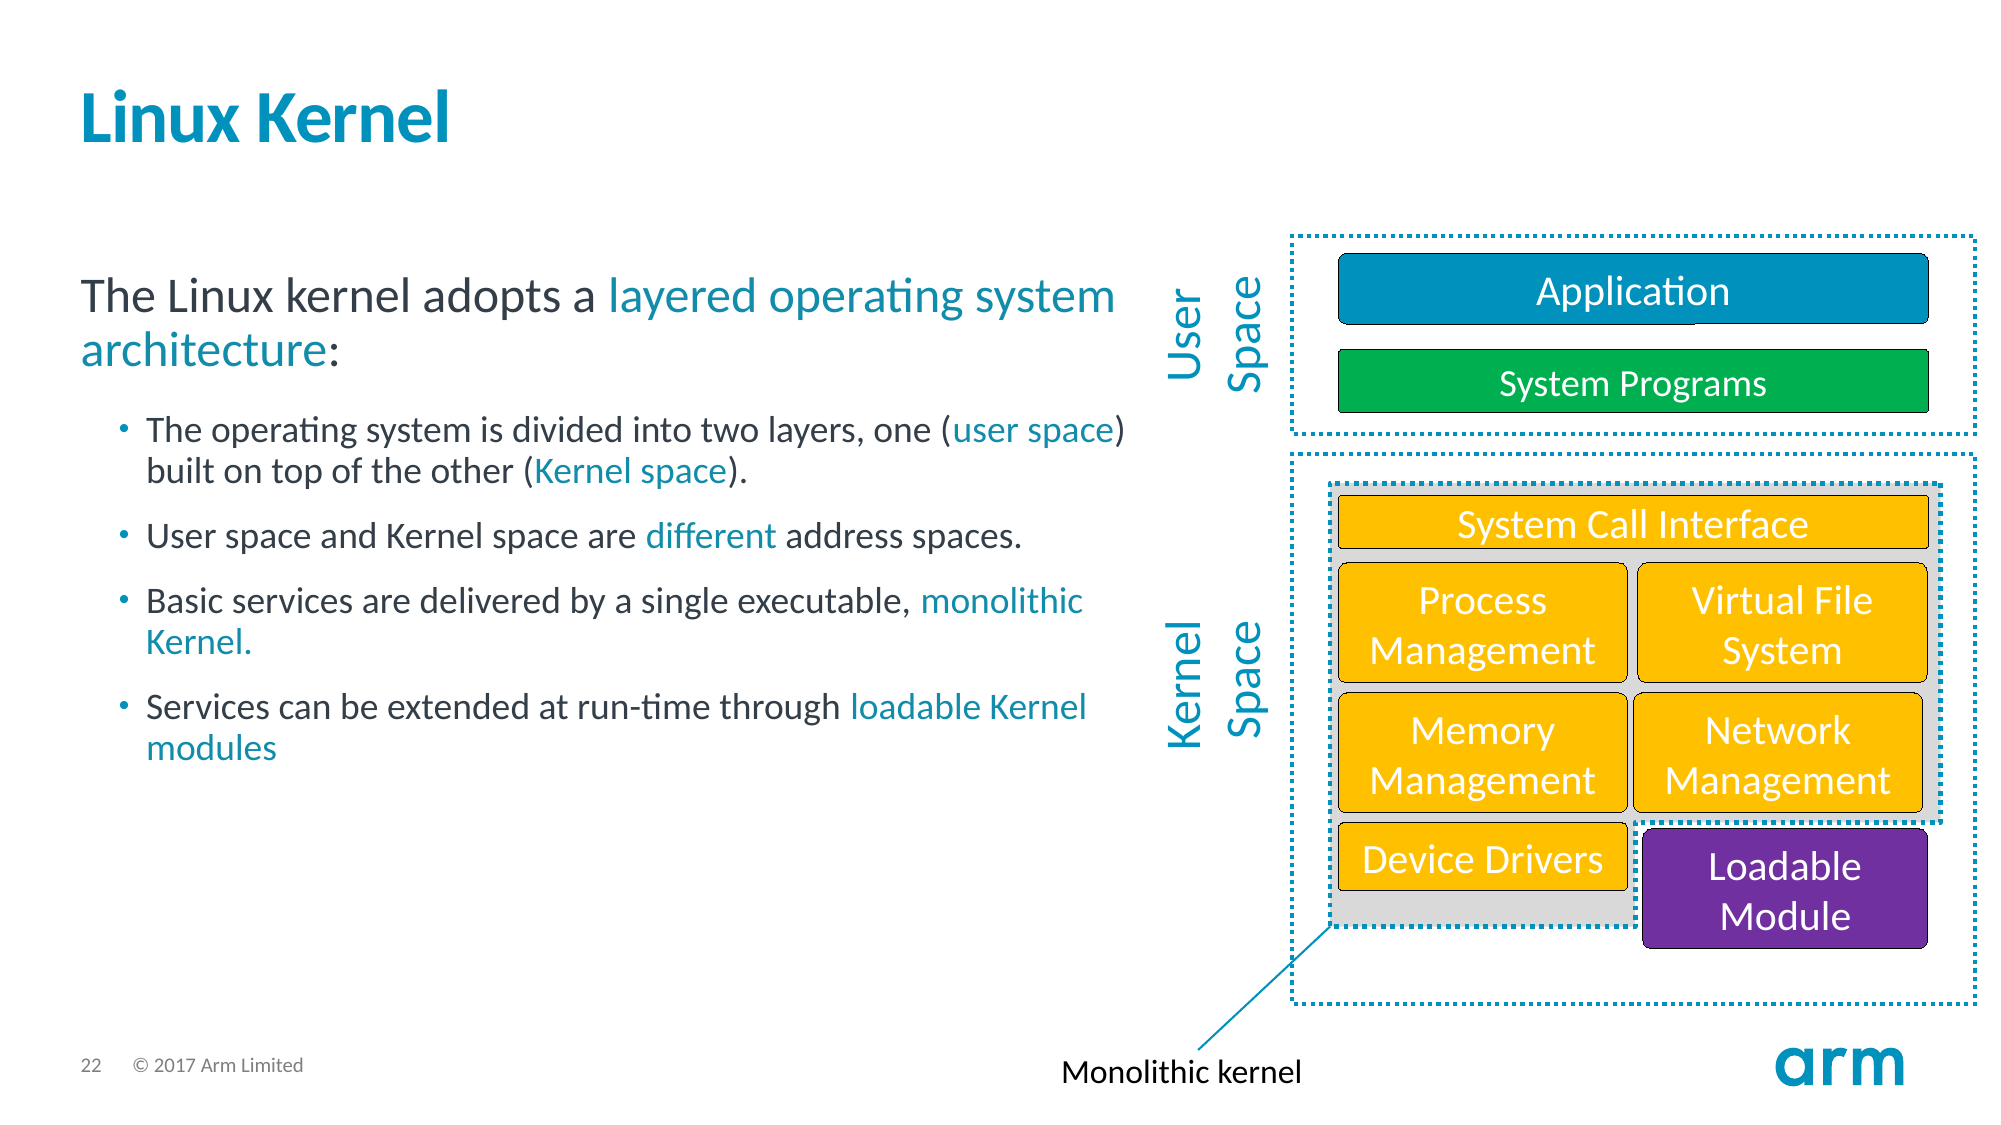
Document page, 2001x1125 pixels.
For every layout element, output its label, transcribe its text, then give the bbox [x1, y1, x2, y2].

list The Linux kernel adopts a layered operating system architecture: The operating system is divided into two layers, one (user space) built on top of the other (Kernel space). User space and Kernel space are different address spaces. Basic services are delivered by a single executable, monolithic Kernel. Services can be extended at run-time through loadable Kernel modules [80, 268, 1147, 940]
text_box Monolithic kernel [1061, 1050, 1336, 1091]
text_box [1292, 454, 1975, 1004]
text_box [1292, 236, 1975, 434]
text_box Loadable Module [1642, 828, 1928, 949]
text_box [1198, 926, 1331, 1050]
text_box User Space [1149, 163, 1282, 507]
text_box Kernel Space [1149, 508, 1282, 852]
title Linux Kernel [80, 48, 1915, 158]
